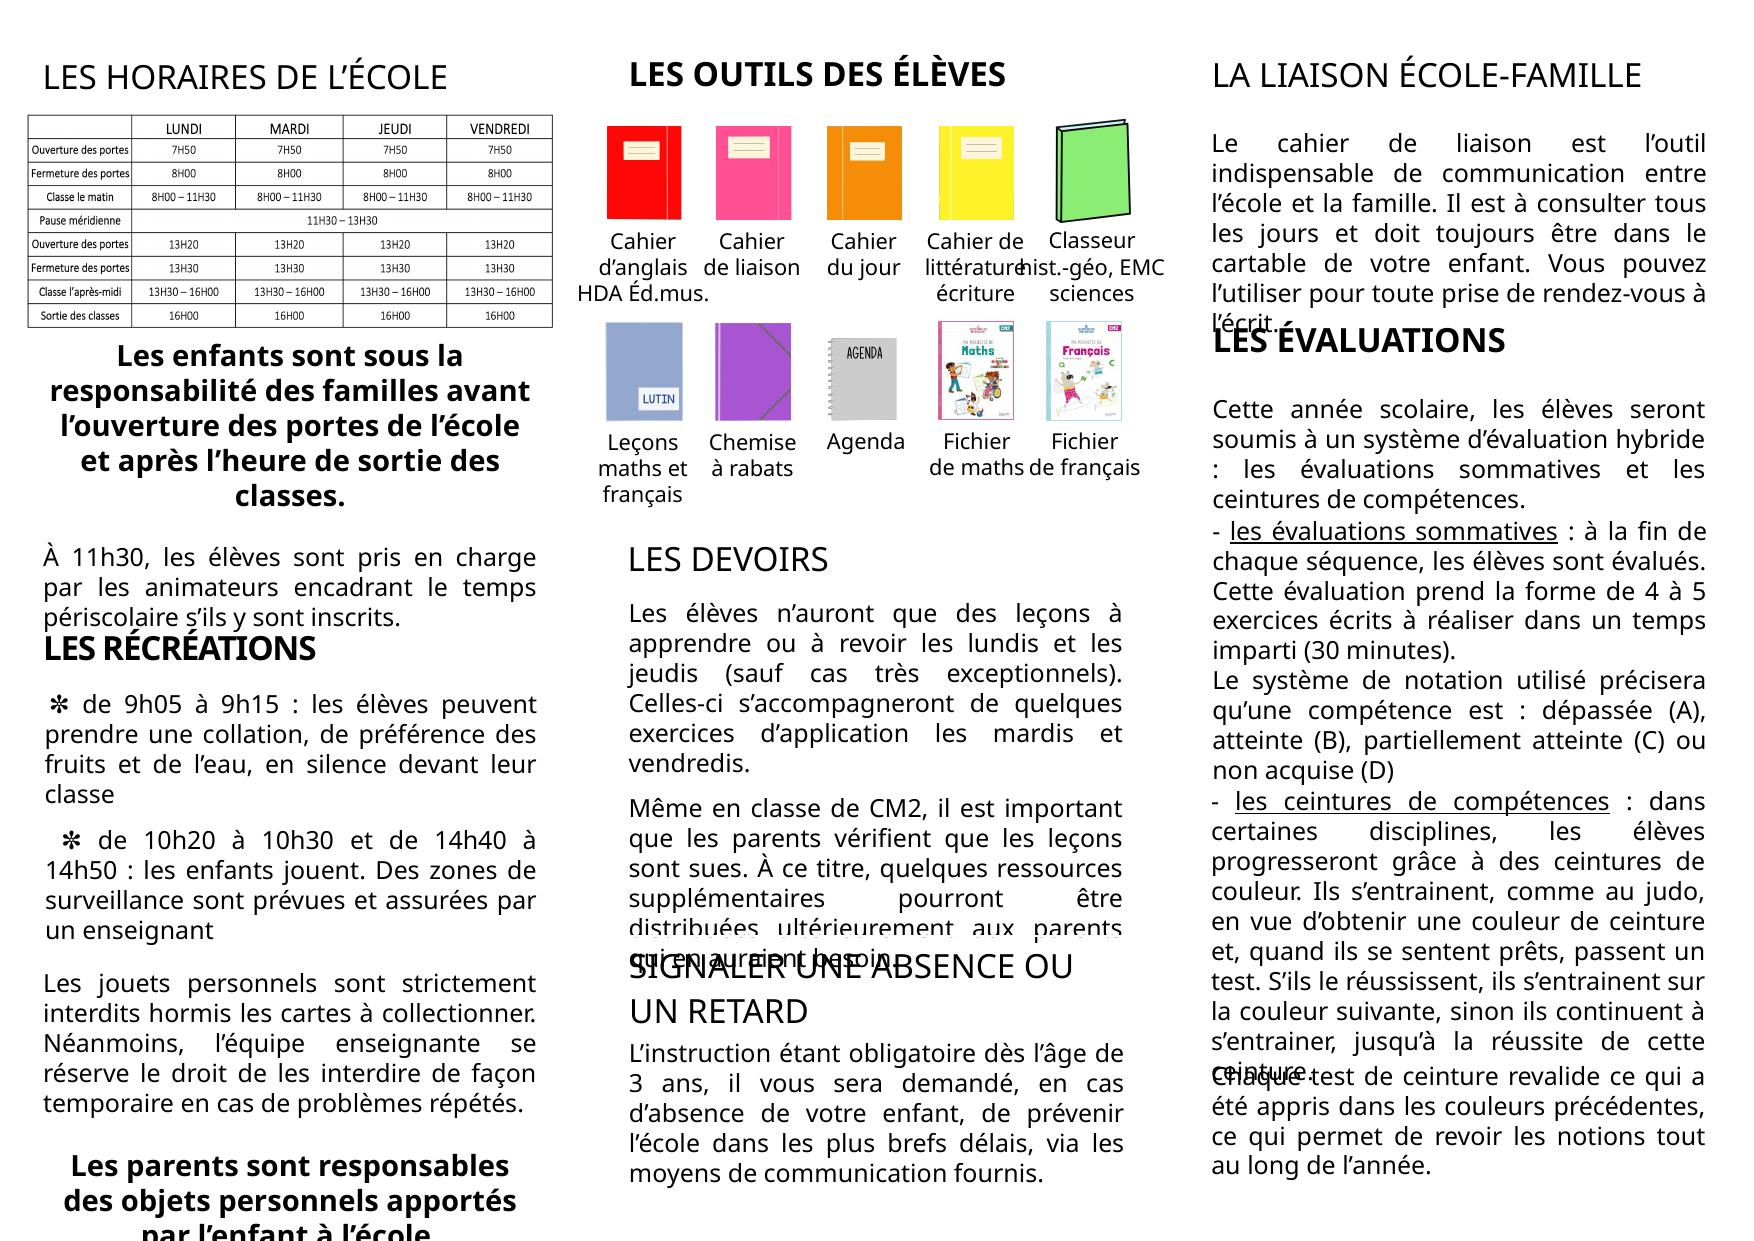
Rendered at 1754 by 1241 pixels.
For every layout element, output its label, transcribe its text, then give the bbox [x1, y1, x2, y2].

text_box Les élèves n’auront que des leçons à apprendre ou à revoir les lundis et les jeudis (sauf cas très exceptionnels). Celles-ci s’accompagneront de quelques exercices d’application les mardis et vendredis. Même en classe de CM2, il est important que les parents vérifient que les leçons sont sues. À ce titre, quelques ressources supplémentaires pourront être distribuées ultérieurement aux parents qui en auraient besoin. [613, 590, 1139, 935]
text_box - les évaluations sommatives : à la fin de chaque séquence, les élèves sont évalués. Cette évaluation prend la forme de 4 à 5 exercices écrits à réaliser dans un temps imparti (30 minutes). Le système de notation utilisé précisera qu’une compétence est : dépassée (A), atteinte (B), partiellement atteinte (C) ou non acquise (D) [1197, 507, 1722, 807]
text_box - les ceintures de compétences : dans certaines disciplines, les élèves progresseront grâce à des ceintures de couleur. Ils s’entrainent, comme au judo, en vue d’obtenir une couleur de ceinture et, quand ils se sentent prêts, passent un test. S’ils le réussissent, ils s’entrainent sur la couleur suivante, sinon ils continuent à s’entrainer, jusqu’à la réussite de cette ceinture. [1196, 778, 1721, 1052]
text_box LES RÉCRÉATIONS ✼ de 9h05 à 9h15 : les élèves peuvent prendre une collation, de préférence des fruits et de l’eau, en silence devant leur classe ✼ de 10h20 à 10h30 et de 14h40 à 14h50 : les enfants jouent. Des zones de surveillance sont prévues et assurées par un enseignant Les jouets personnels sont strictement interdits hormis les cartes à collectionner. Néanmoins, l’équipe enseignante se réserve le droit de les interdire de façon temporaire en cas de problèmes répétés. Les parents sont responsables des objets personnels apportés par l’enfant à l’école. [28, 620, 553, 1241]
text_box L’instruction étant obligatoire dès l’âge de 3 ans, il vous sera demandé, en cas d’absence de votre enfant, de prévenir l’école dans les plus brefs délais, via les moyens de communication fournis. [614, 1030, 1140, 1195]
text_box Chaque test de ceinture revalide ce qui a été appris dans les couleurs précédentes, ce qui permet de revoir les notions tout au long de l’année. [1196, 1052, 1721, 1203]
table_header LES OUTILS DES ÉLÈVES [614, 44, 1138, 103]
text_box Cette année scolaire, les élèves seront soumis à un système d’évaluation hybride : les évaluations sommatives et les ceintures de compétences. [1197, 386, 1721, 521]
table_header LES DEVOIRS [614, 529, 1137, 588]
text_box Cahier d’anglais HDA Éd.mus. [562, 219, 588, 314]
table_header LES ÉVALUATIONS [1198, 345, 1722, 370]
text_box Les enfants sont sous la responsabilité des familles avant l’ouverture des portes de l’école et après l’heure de sortie des classes. À 11h30, les élèves sont pris en charge par les animateurs encadrant le temps périscolaire s’ils y sont inscrits. [28, 332, 553, 620]
picture [27, 113, 554, 332]
table_header LA LIAISON ÉCOLE-FAMILLE [1198, 45, 1722, 104]
table_header LES HORAIRES DE L’ÉCOLE [29, 47, 552, 106]
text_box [588, 109, 1173, 516]
table_header SIGNALER UNE ABSENCE OU UN RETARD [615, 937, 1139, 1030]
text_box Le cahier de liaison est l’outil indispensable de communication entre l’école et la famille. Il est à consulter tous les jours et doit toujours être dans le cartable de votre enfant. Vous pouvez l’utiliser pour toute prise de rendez-vous à l’écrit. [1196, 120, 1723, 345]
